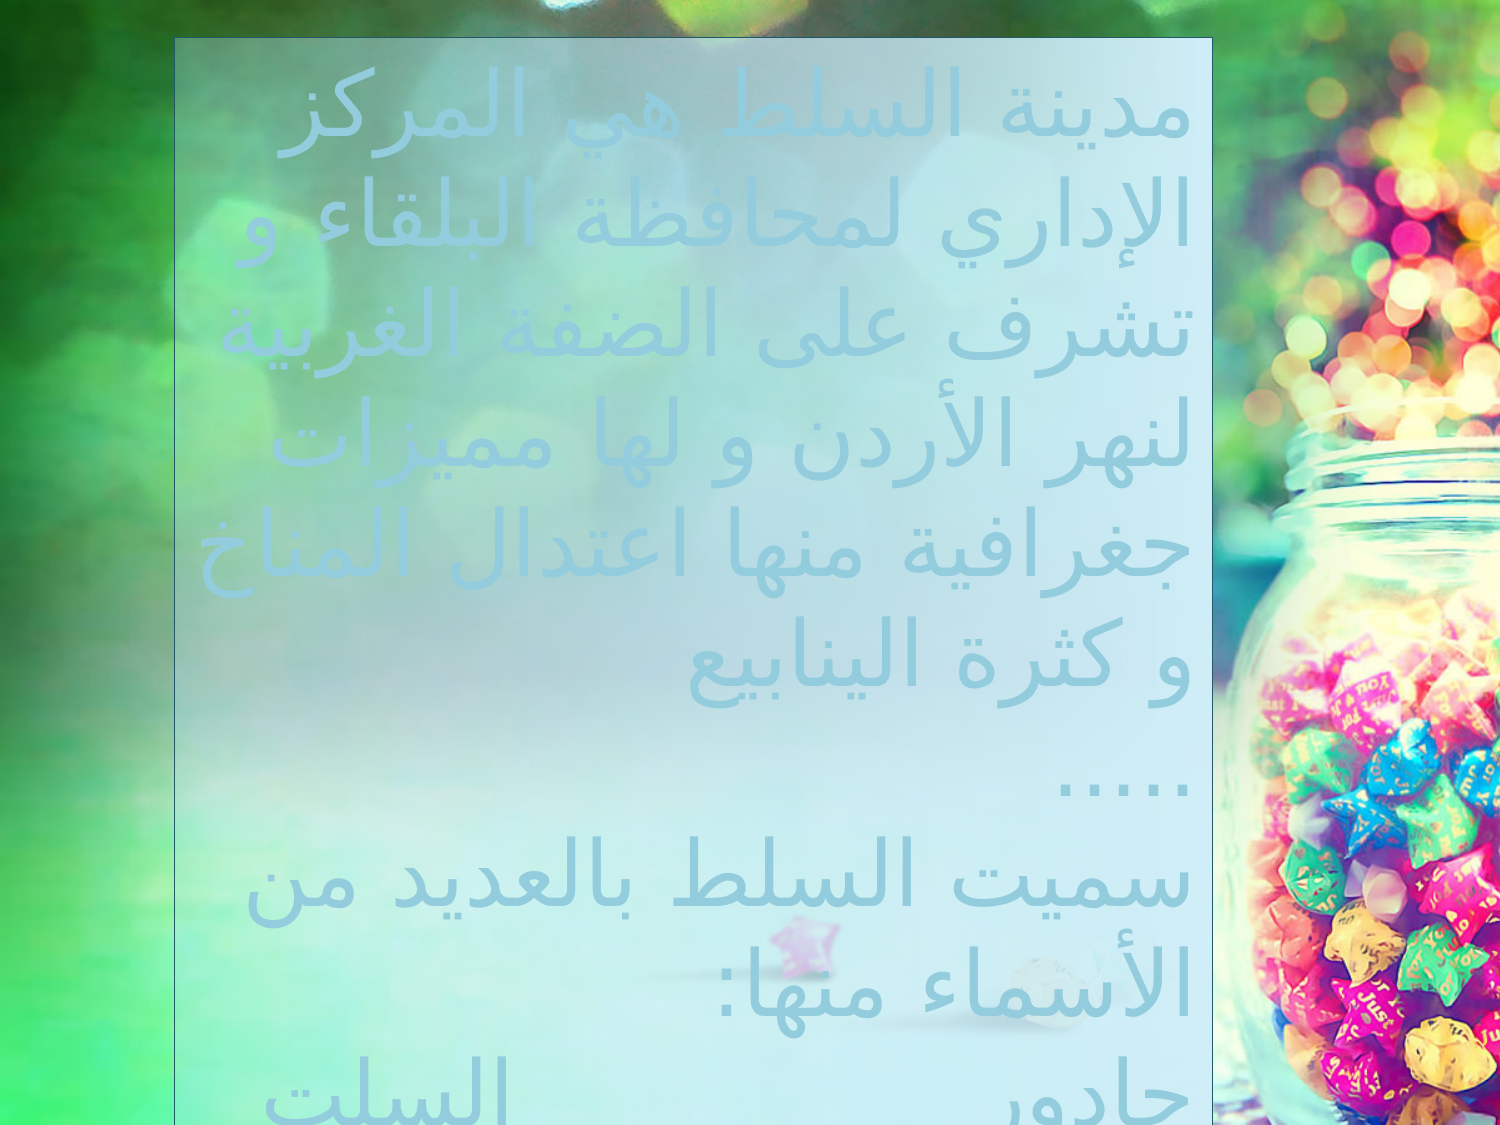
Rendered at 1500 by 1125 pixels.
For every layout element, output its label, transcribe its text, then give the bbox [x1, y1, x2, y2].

picture [0, 0, 1500, 1125]
text_box مدينة السلط هي المركز الإداري لمحافظة البلقاء و تشرف على الضفة الغربية لنهر الأردن و لها مميزات جغرافية منها اعتدال المناخ و كثرة الينابيع ..... سميت السلط بالعديد من الأسماء منها: جادور السلت سالتوس : و هي كلمة لاتينية تعني الغابة أو الوادي المشجر [174, 37, 1213, 1125]
